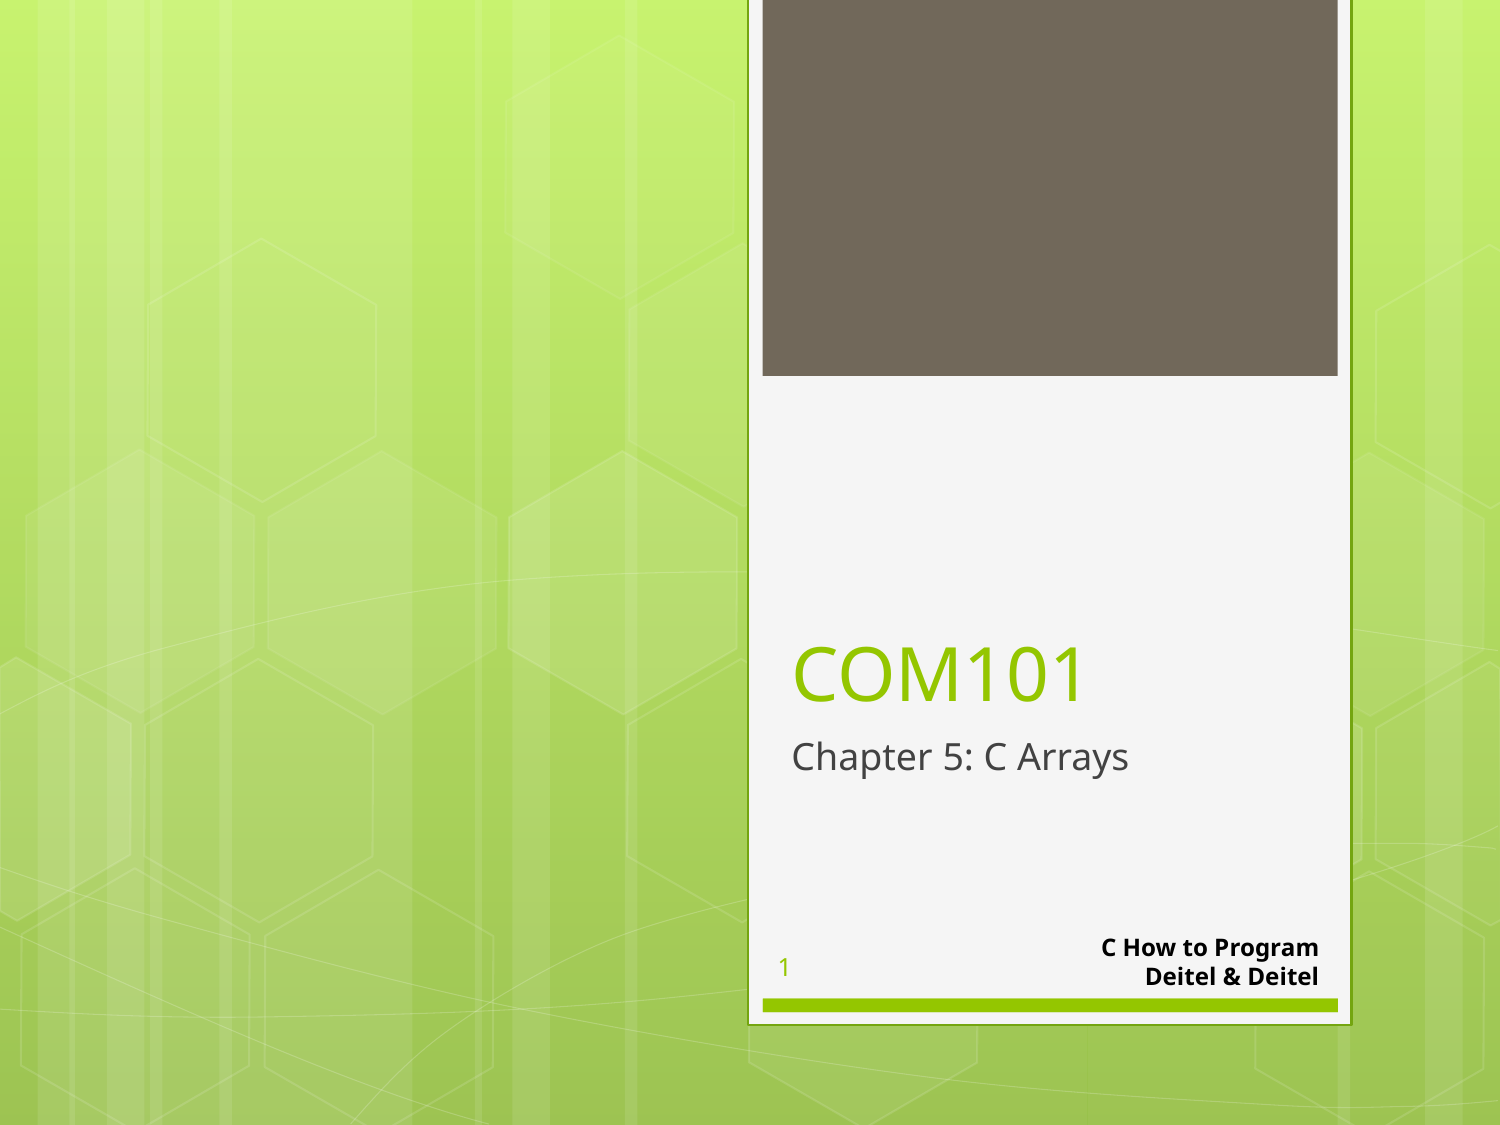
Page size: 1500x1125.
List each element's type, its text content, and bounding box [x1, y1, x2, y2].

title COM101 [776, 444, 1320, 724]
slide_number 1 [762, 938, 869, 999]
subtitle Chapter 5: C Arrays [776, 725, 1320, 975]
footer C How to Program Deitel & Deitel [870, 924, 1335, 999]
